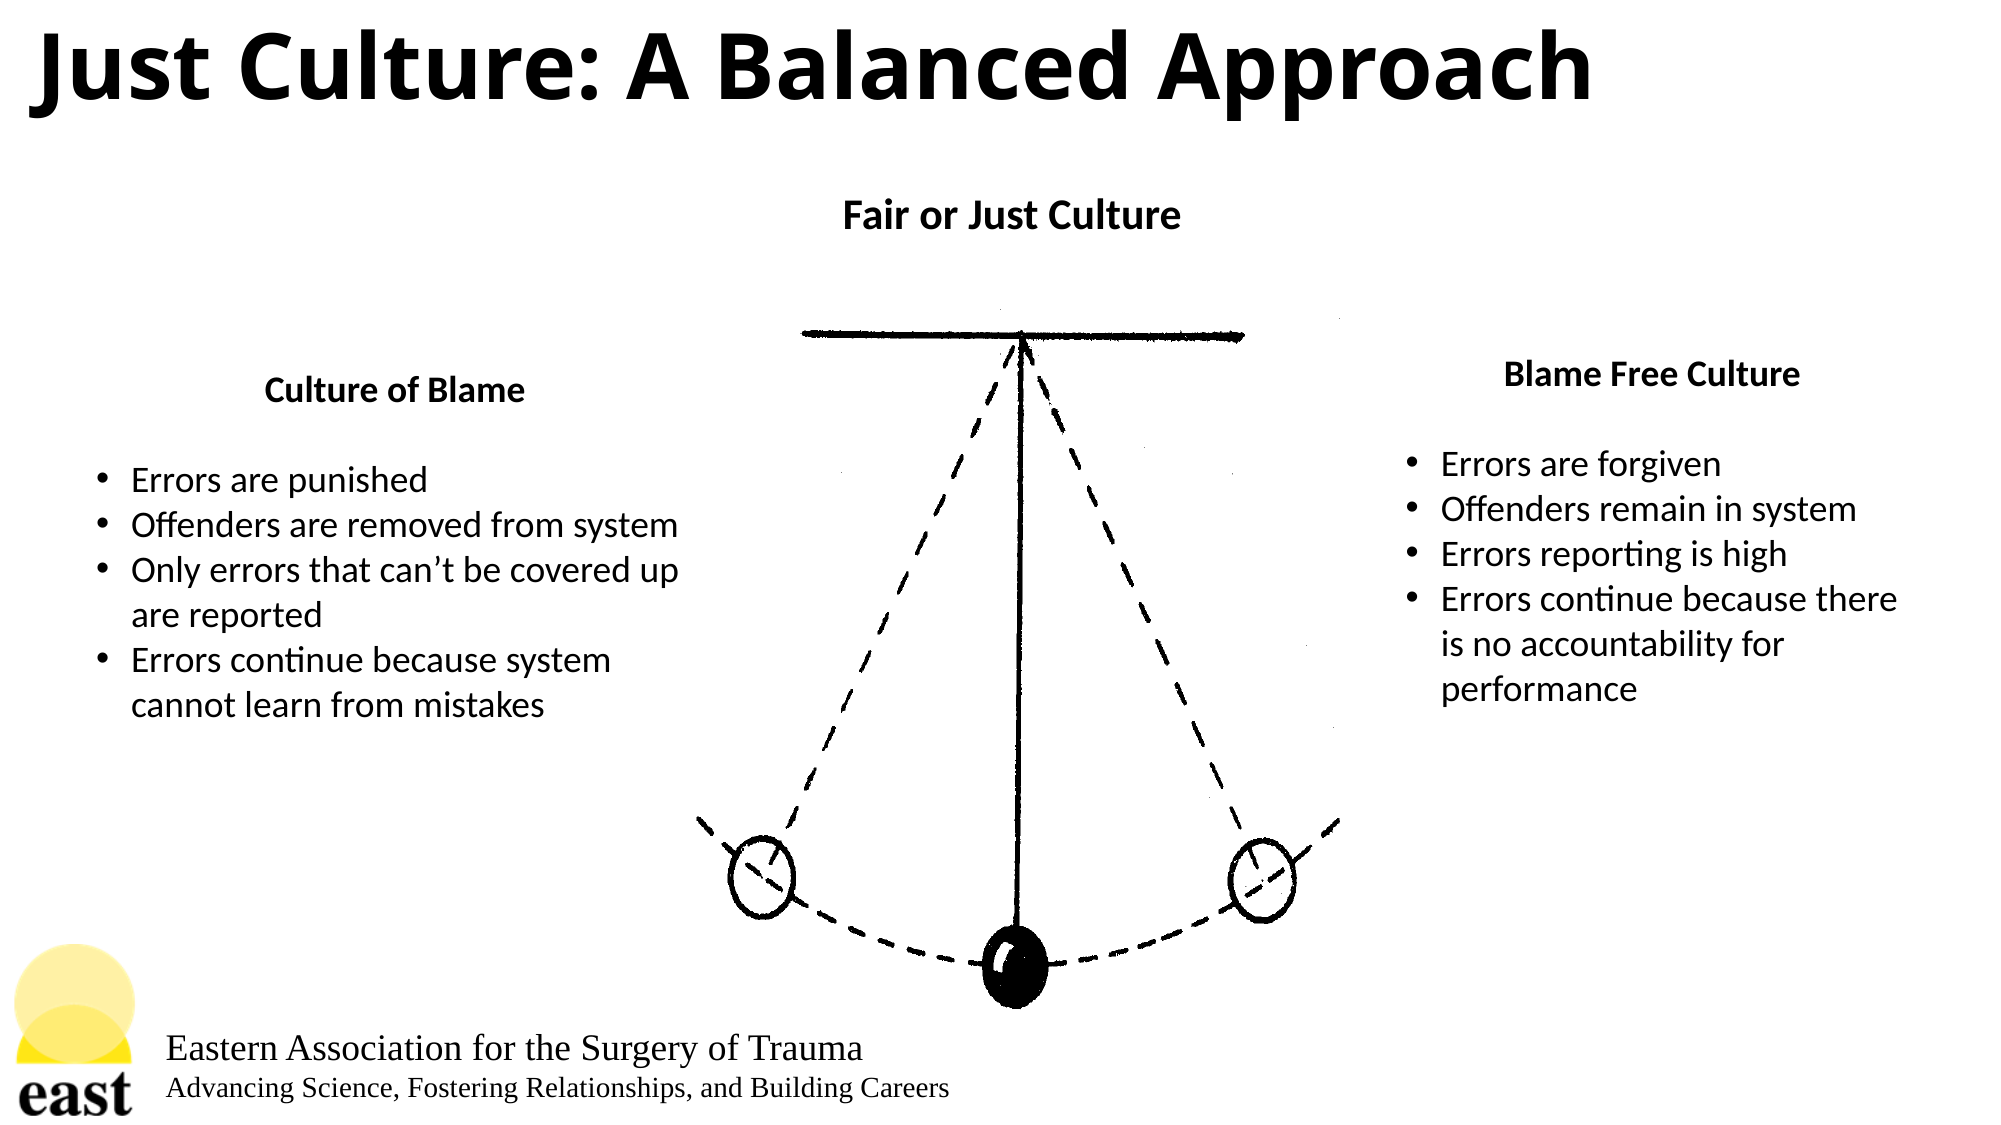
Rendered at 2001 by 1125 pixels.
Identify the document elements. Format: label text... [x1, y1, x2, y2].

title Just Culture: A Balanced Approach [21, 0, 2000, 142]
text_box Eastern Association for the Surgery of Trauma Advancing Science, Fostering Relationships, and Building Careers [150, 1016, 969, 1111]
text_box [81, 29, 1915, 1016]
picture [0, 944, 144, 1125]
